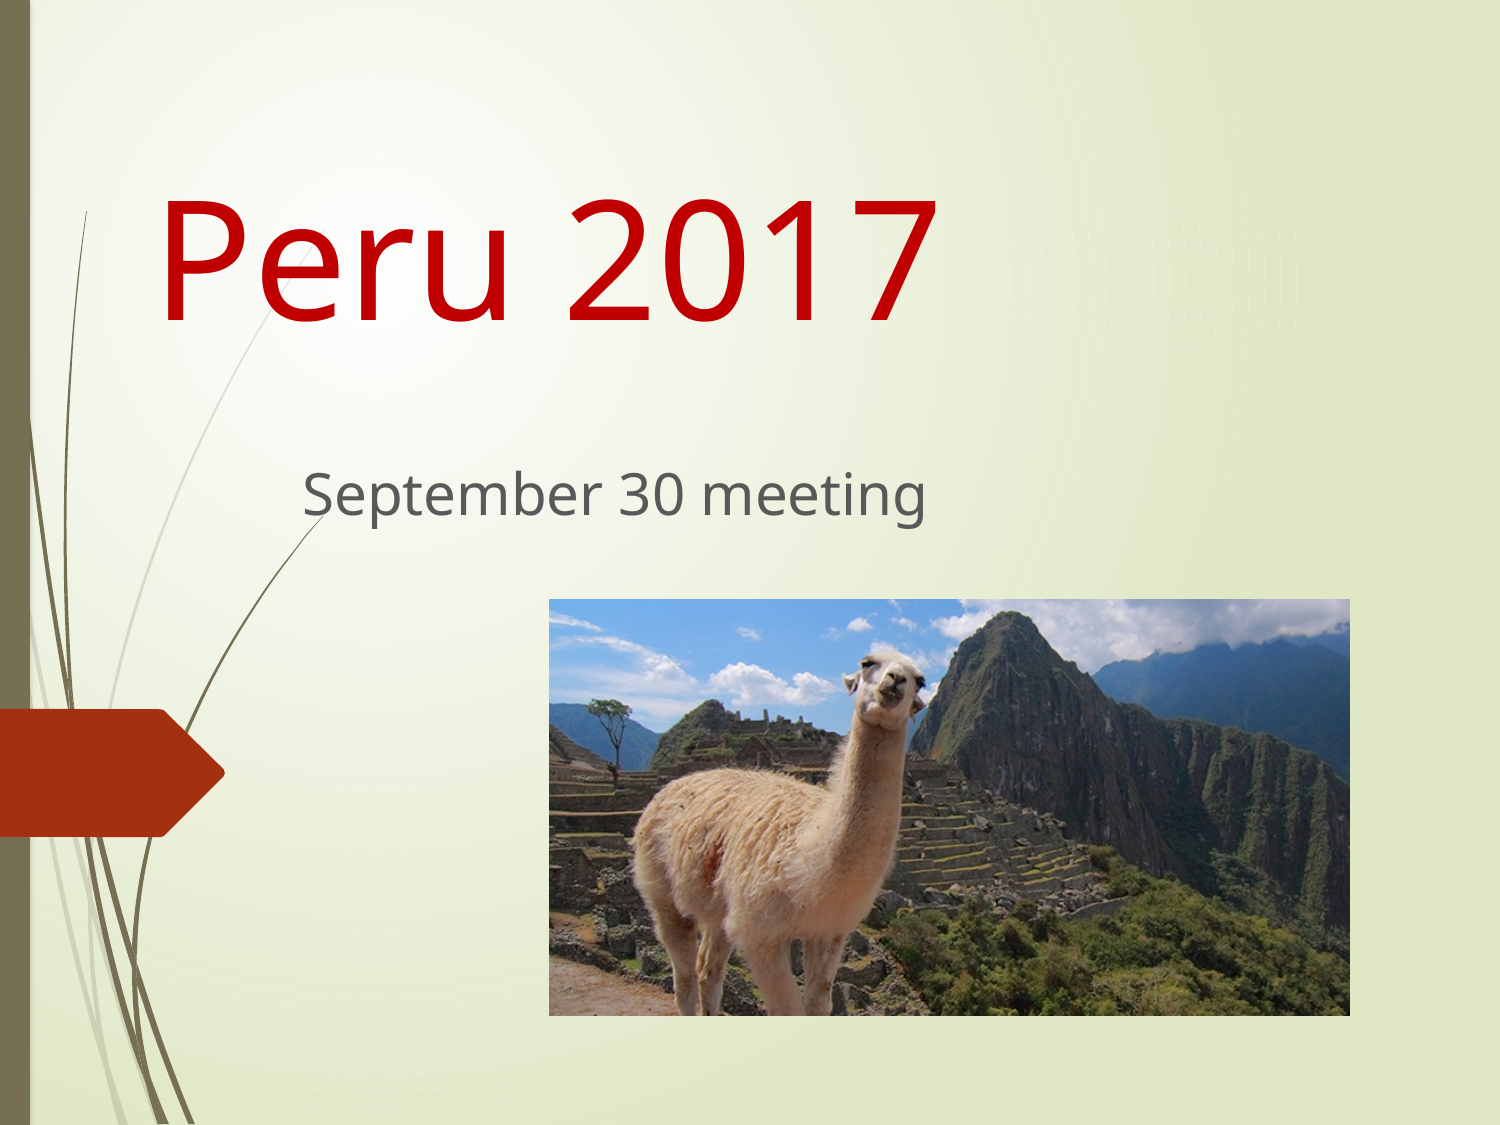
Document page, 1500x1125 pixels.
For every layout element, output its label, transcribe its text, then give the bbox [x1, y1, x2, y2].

picture [549, 599, 1351, 1017]
subtitle September 30 meeting [287, 450, 1244, 630]
title Peru 2017 [137, 91, 1094, 362]
